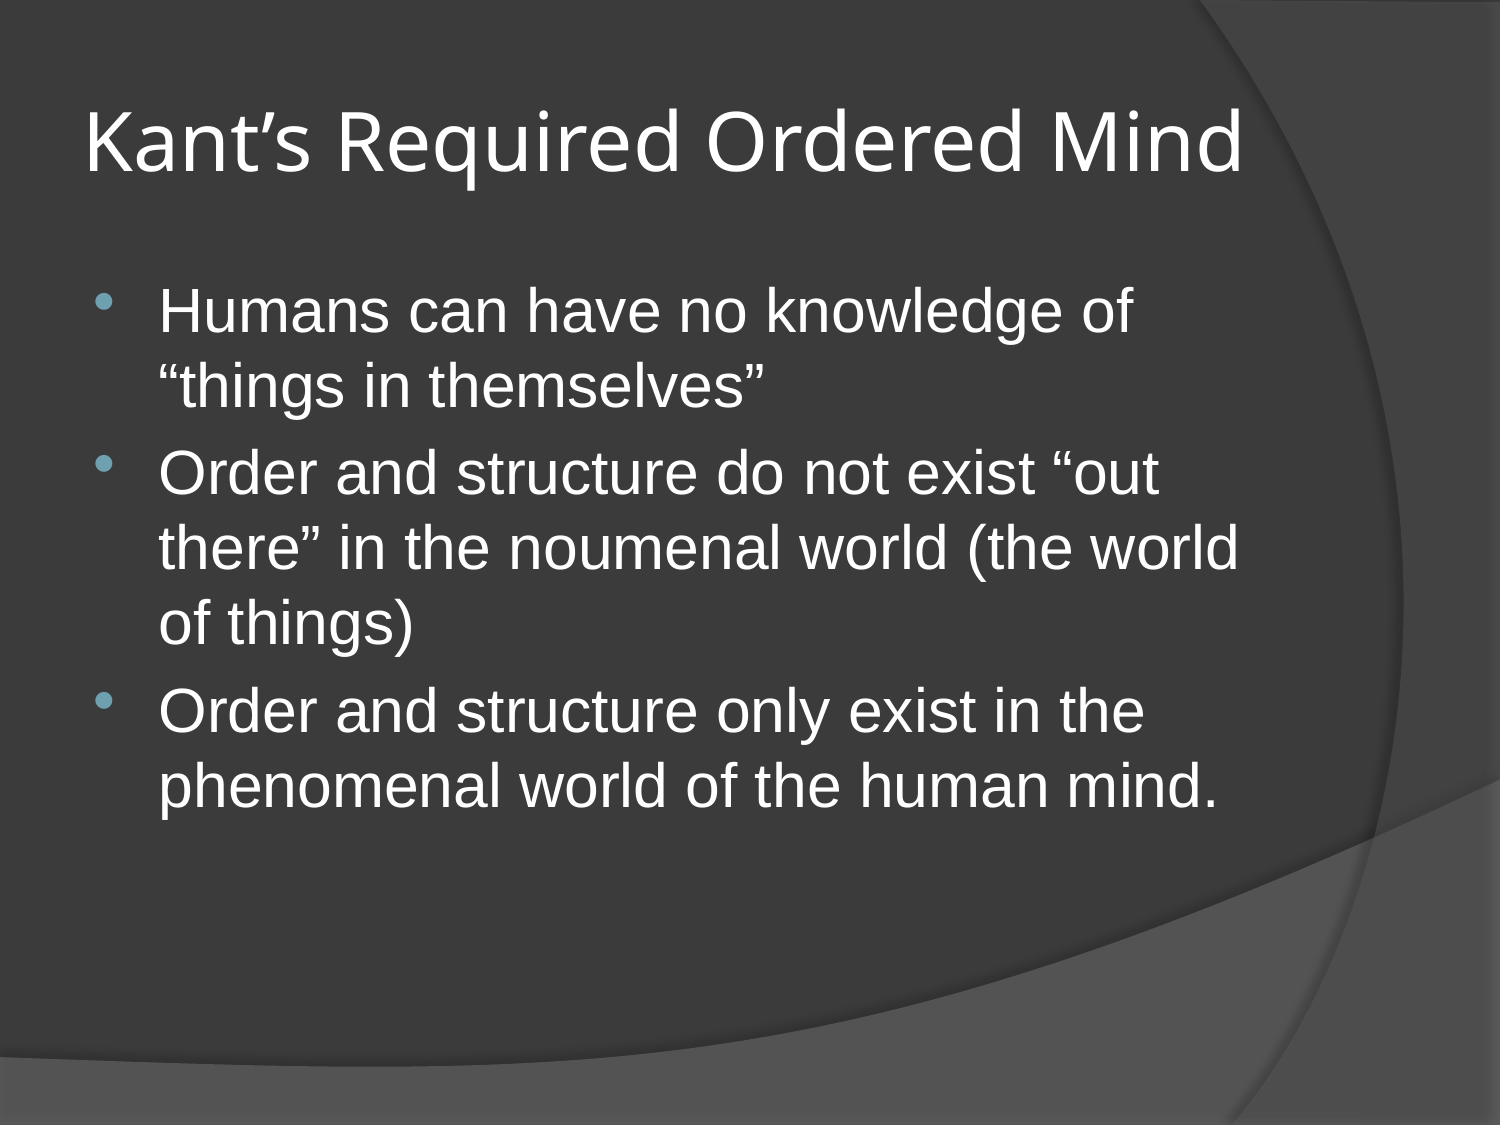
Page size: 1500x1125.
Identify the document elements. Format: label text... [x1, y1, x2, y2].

title Kant’s Required Ordered Mind [75, 45, 1300, 233]
list Humans can have no knowledge of “things in themselves” Order and structure do not exist “out there” in the noumenal world (the world of things) Order and structure only exist in the phenomenal world of the human mind. [75, 262, 1300, 1005]
